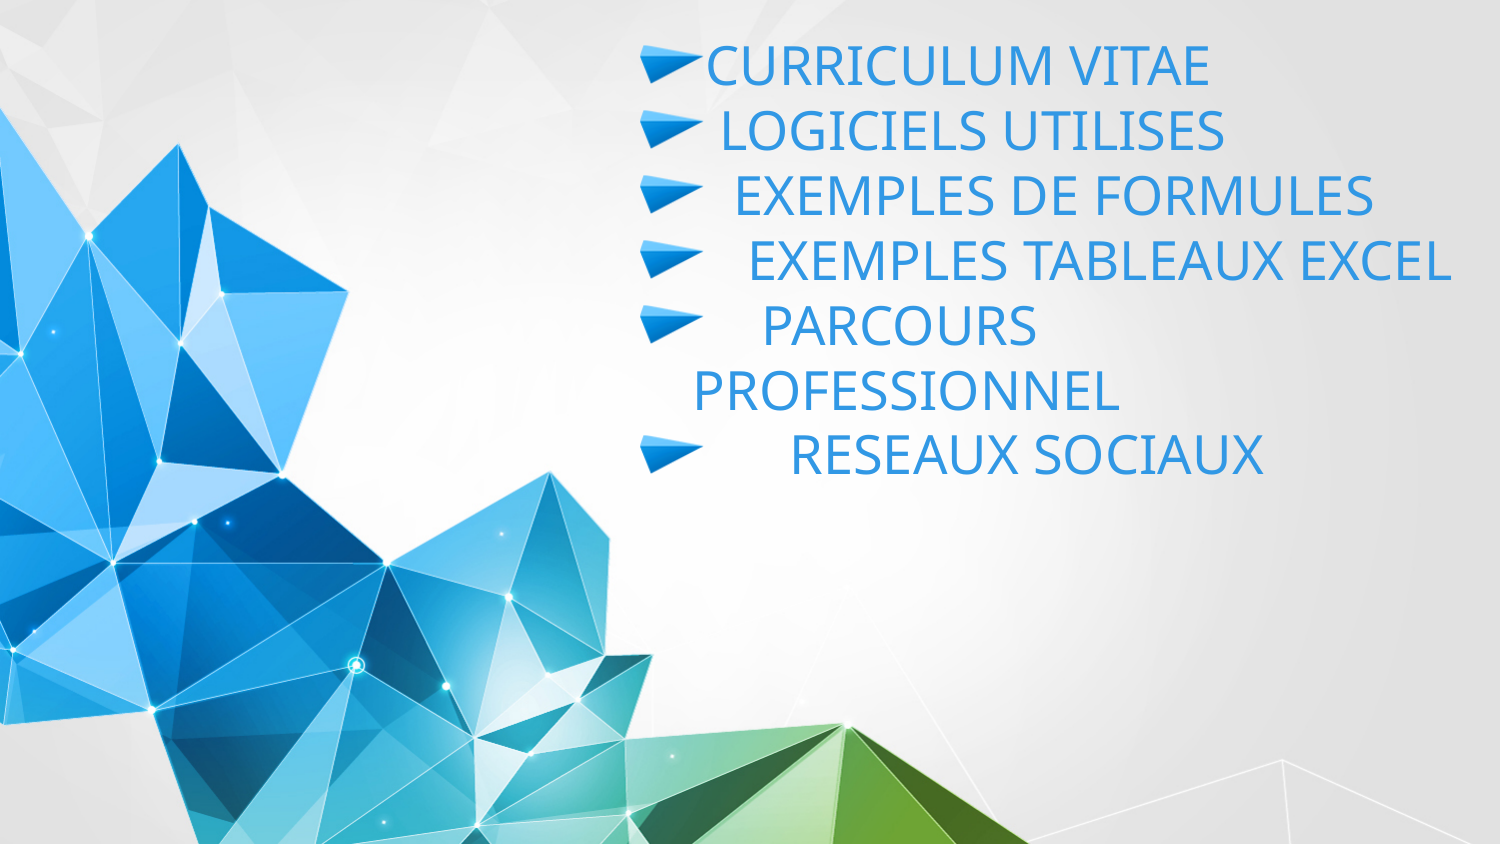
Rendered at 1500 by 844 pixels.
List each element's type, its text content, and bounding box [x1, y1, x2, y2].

subtitle CURRICULUM VITAE LOGICIELS UTILISES EXEMPLES DE FORMULES EXEMPLES TABLEAUX EXCEL PARCOURS PROFESSIONNEL RESEAUX SOCIAUX [636, 31, 1475, 491]
picture [0, 0, 1500, 844]
